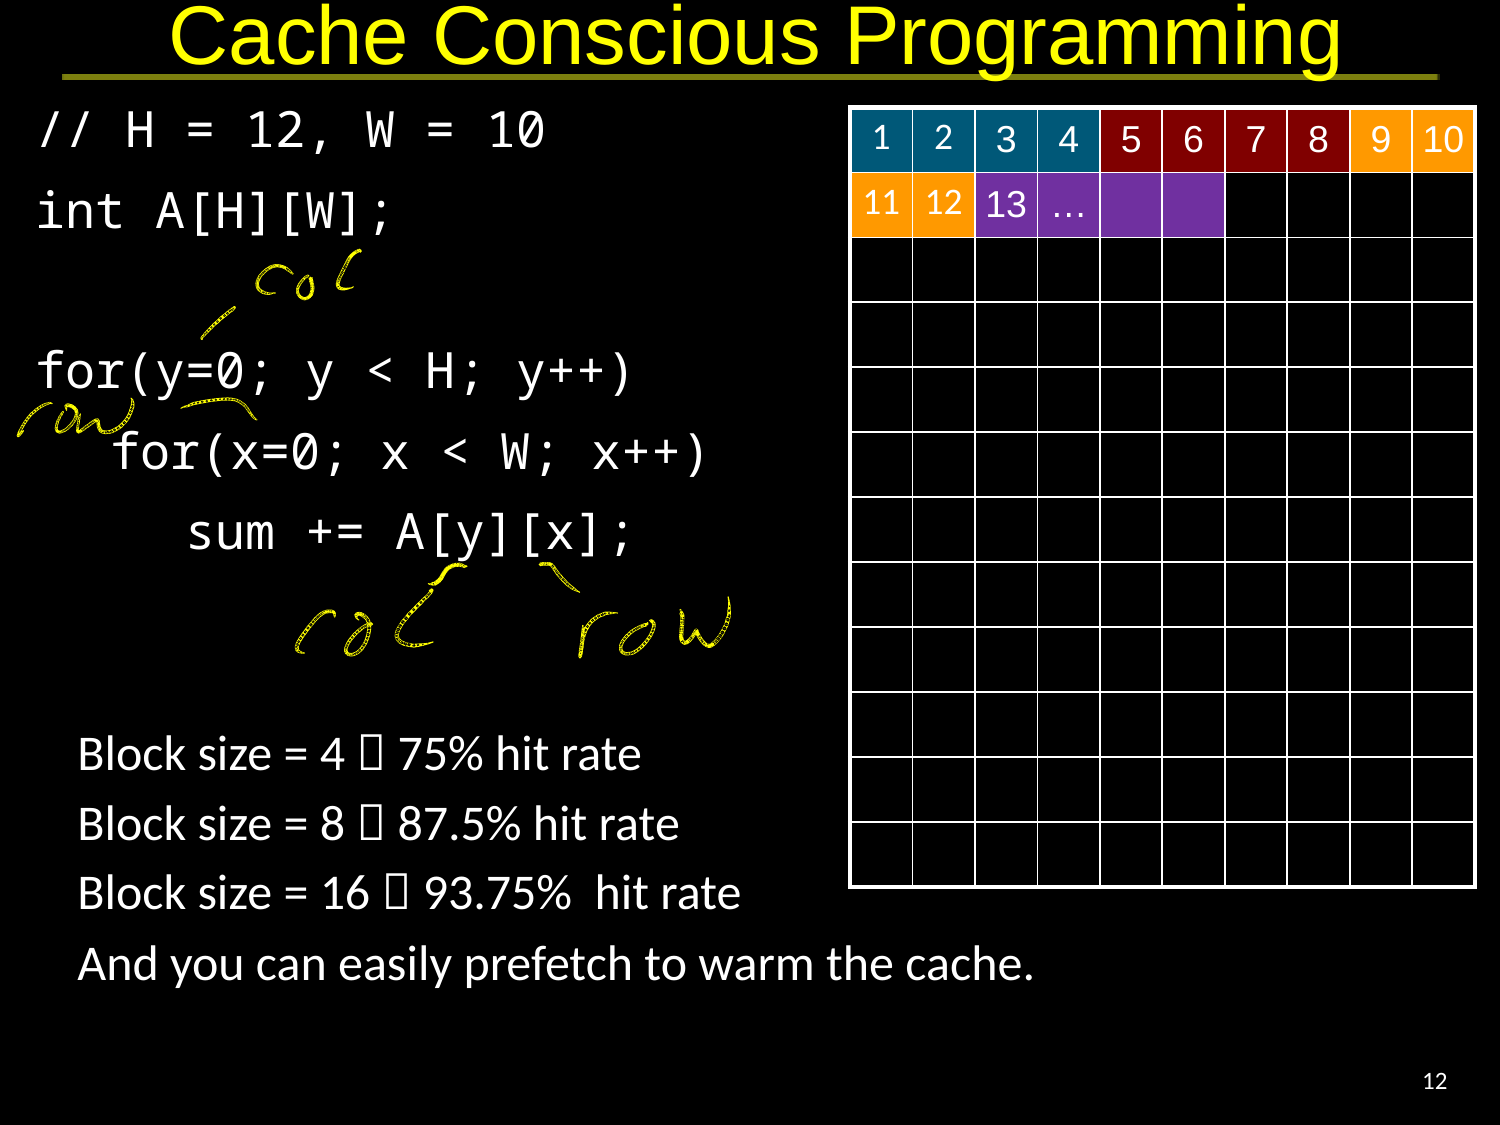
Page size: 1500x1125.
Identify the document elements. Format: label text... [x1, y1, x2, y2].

table_cell 12 [913, 173, 974, 237]
table_cell [1351, 238, 1411, 301]
table_header 2 [913, 110, 974, 172]
table_cell [1351, 173, 1411, 237]
table_cell [1163, 433, 1224, 496]
table_cell [852, 563, 912, 626]
table_cell [852, 433, 912, 496]
table_cell [1226, 368, 1286, 431]
table_cell [1288, 173, 1349, 237]
table_cell [1288, 758, 1349, 821]
table_cell [913, 238, 974, 301]
table_cell [1288, 303, 1349, 366]
table_cell [1413, 823, 1473, 885]
table_cell [1101, 368, 1161, 431]
table_cell [1163, 693, 1224, 756]
table_cell [1413, 498, 1473, 561]
table_cell [1163, 238, 1224, 301]
table_cell [1163, 498, 1224, 561]
table_cell [1101, 758, 1161, 821]
table_cell [913, 628, 974, 691]
table_cell [1163, 758, 1224, 821]
table_cell [852, 628, 912, 691]
table_cell [976, 563, 1037, 626]
table_cell [1413, 238, 1473, 301]
table_cell [1163, 823, 1224, 885]
table_header 7 [1226, 110, 1286, 172]
table_cell [913, 693, 974, 756]
table_cell [1413, 433, 1473, 496]
table_cell [1101, 823, 1161, 885]
table_cell [1101, 303, 1161, 366]
table_cell [1288, 433, 1349, 496]
table_cell [913, 563, 974, 626]
table_cell [1038, 628, 1099, 691]
table_cell [1038, 303, 1099, 366]
table_cell [1226, 303, 1286, 366]
picture [10, 242, 737, 666]
table_cell [1413, 693, 1473, 756]
table_cell [852, 238, 912, 301]
table_cell [1101, 563, 1161, 626]
table_cell [1038, 433, 1099, 496]
table_cell [1226, 628, 1286, 691]
table_cell [1351, 303, 1411, 366]
table_cell [852, 498, 912, 561]
table_cell [976, 368, 1037, 431]
table_cell [1226, 498, 1286, 561]
table_cell [1413, 303, 1473, 366]
table_header 5 [1101, 110, 1161, 172]
table_cell [1351, 563, 1411, 626]
table_cell [1288, 498, 1349, 561]
table_cell [1413, 758, 1473, 821]
table_cell [1163, 303, 1224, 366]
table_cell [1288, 368, 1349, 431]
table_cell [1038, 498, 1099, 561]
table_cell [1351, 823, 1411, 885]
table_cell [976, 823, 1037, 885]
table_cell [1288, 238, 1349, 301]
table_cell [976, 628, 1037, 691]
table_cell [1351, 498, 1411, 561]
table_cell 11 [852, 173, 912, 237]
table_cell [1101, 498, 1161, 561]
table_cell [1101, 433, 1161, 496]
table_cell [1351, 433, 1411, 496]
table_header 4 [1038, 110, 1099, 172]
text_box // H = 12, W = 10 int A[H][W]; for(y=0; y < H; y++) for(x=0; x < W; x++) sum += A[y][x]; [21, 69, 756, 648]
table_cell [1163, 173, 1224, 237]
table_cell [976, 303, 1037, 366]
table_header 10 [1413, 110, 1473, 172]
table_cell [852, 368, 912, 431]
table_cell [1101, 173, 1161, 237]
table_cell [1351, 758, 1411, 821]
table_cell [976, 498, 1037, 561]
table_cell [1038, 693, 1099, 756]
table_cell [1288, 628, 1349, 691]
table_cell [1101, 628, 1161, 691]
table_cell [1226, 693, 1286, 756]
table_cell [1038, 823, 1099, 885]
table_cell [1163, 368, 1224, 431]
table_header 3 [976, 110, 1037, 172]
table_cell [1226, 433, 1286, 496]
table_cell [913, 823, 974, 885]
table_header 6 [1163, 110, 1224, 172]
table_cell [976, 238, 1037, 301]
table_cell [1413, 563, 1473, 626]
table_cell [1288, 563, 1349, 626]
picture [756, 74, 1440, 80]
table_cell [913, 758, 974, 821]
table_cell [1038, 758, 1099, 821]
table_cell [976, 758, 1037, 821]
table_cell [976, 433, 1037, 496]
table_cell [852, 823, 912, 885]
table_header 8 [1288, 110, 1349, 172]
table_cell [1038, 238, 1099, 301]
table_cell [1288, 693, 1349, 756]
table_cell [913, 433, 974, 496]
table_cell [1226, 563, 1286, 626]
table_cell [852, 303, 912, 366]
table_cell [1038, 368, 1099, 431]
table_cell … [1038, 173, 1099, 237]
table_cell [1226, 238, 1286, 301]
table_cell [1226, 173, 1286, 237]
table_cell [1038, 563, 1099, 626]
table_cell [1163, 628, 1224, 691]
table_cell [1101, 238, 1161, 301]
table_cell [1226, 758, 1286, 821]
table_cell [1351, 368, 1411, 431]
list Block size = 4  75% hit rate Block size = 8  87.5% hit rate Block size = 16  93.75% hit rate And you can easily prefetch to warm the cache. [62, 712, 1412, 1055]
table_header 9 [1351, 110, 1411, 172]
table_cell [1226, 823, 1286, 885]
table_cell [852, 758, 912, 821]
table_cell [1413, 173, 1473, 237]
table_cell [1351, 693, 1411, 756]
title Cache Conscious Programming [37, 0, 1475, 63]
table_cell [1351, 628, 1411, 691]
table_cell [1101, 693, 1161, 756]
table_cell [852, 693, 912, 756]
table_cell [1163, 563, 1224, 626]
table_cell [976, 693, 1037, 756]
table_cell [913, 498, 974, 561]
table_header 1 [852, 110, 912, 172]
table_cell [913, 368, 974, 431]
table_cell 13 [976, 173, 1037, 237]
table_cell [1413, 628, 1473, 691]
table_cell [1413, 368, 1473, 431]
table_cell [913, 303, 974, 366]
table_cell [1288, 823, 1349, 885]
